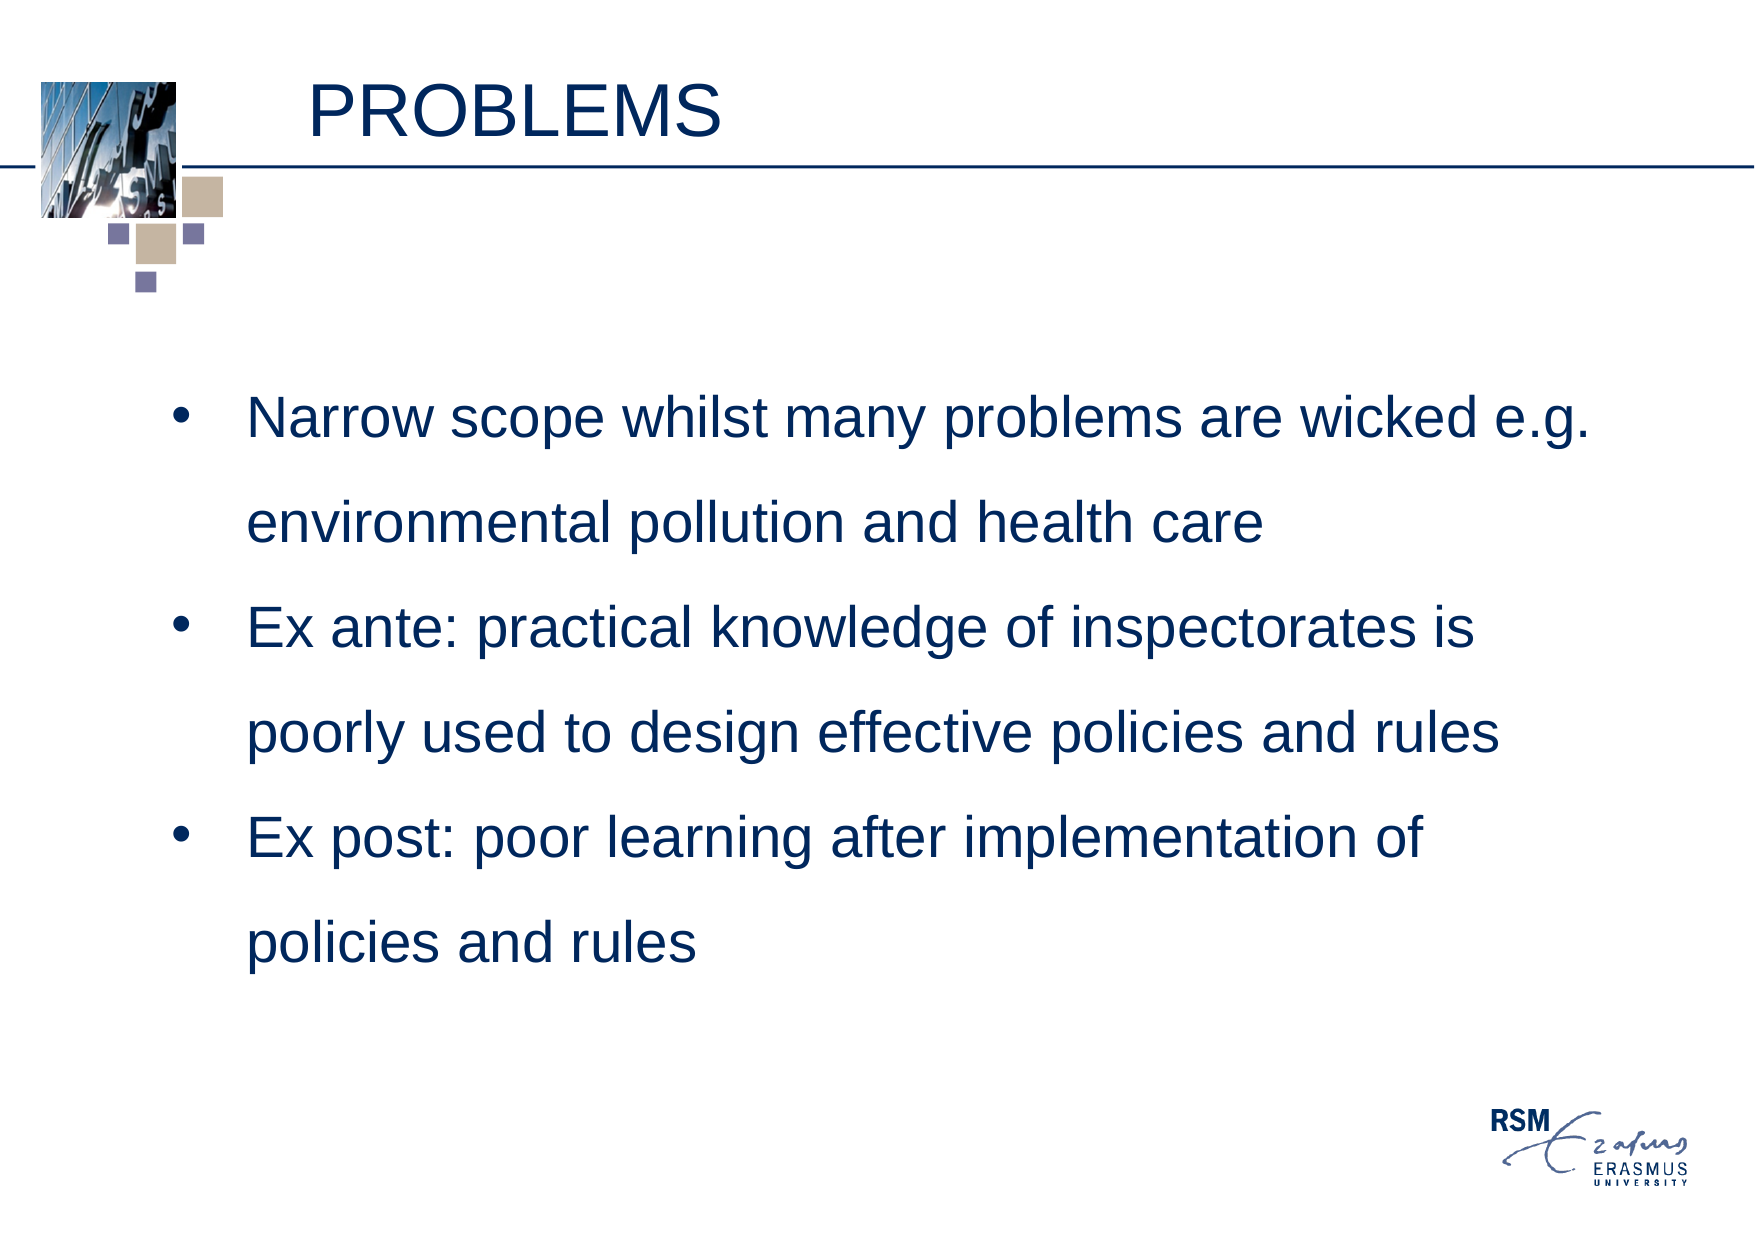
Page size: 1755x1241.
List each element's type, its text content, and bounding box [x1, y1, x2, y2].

picture [41, 82, 176, 218]
title problems [307, 45, 1674, 152]
text_box Narrow scope whilst many problems are wicked e.g. environmental pollution and health care Ex ante: practical knowledge of inspectorates is poorly used to design effective policies and rules Ex post: poor learning after implementation of policies and rules [156, 336, 1647, 982]
picture [1491, 1108, 1687, 1186]
